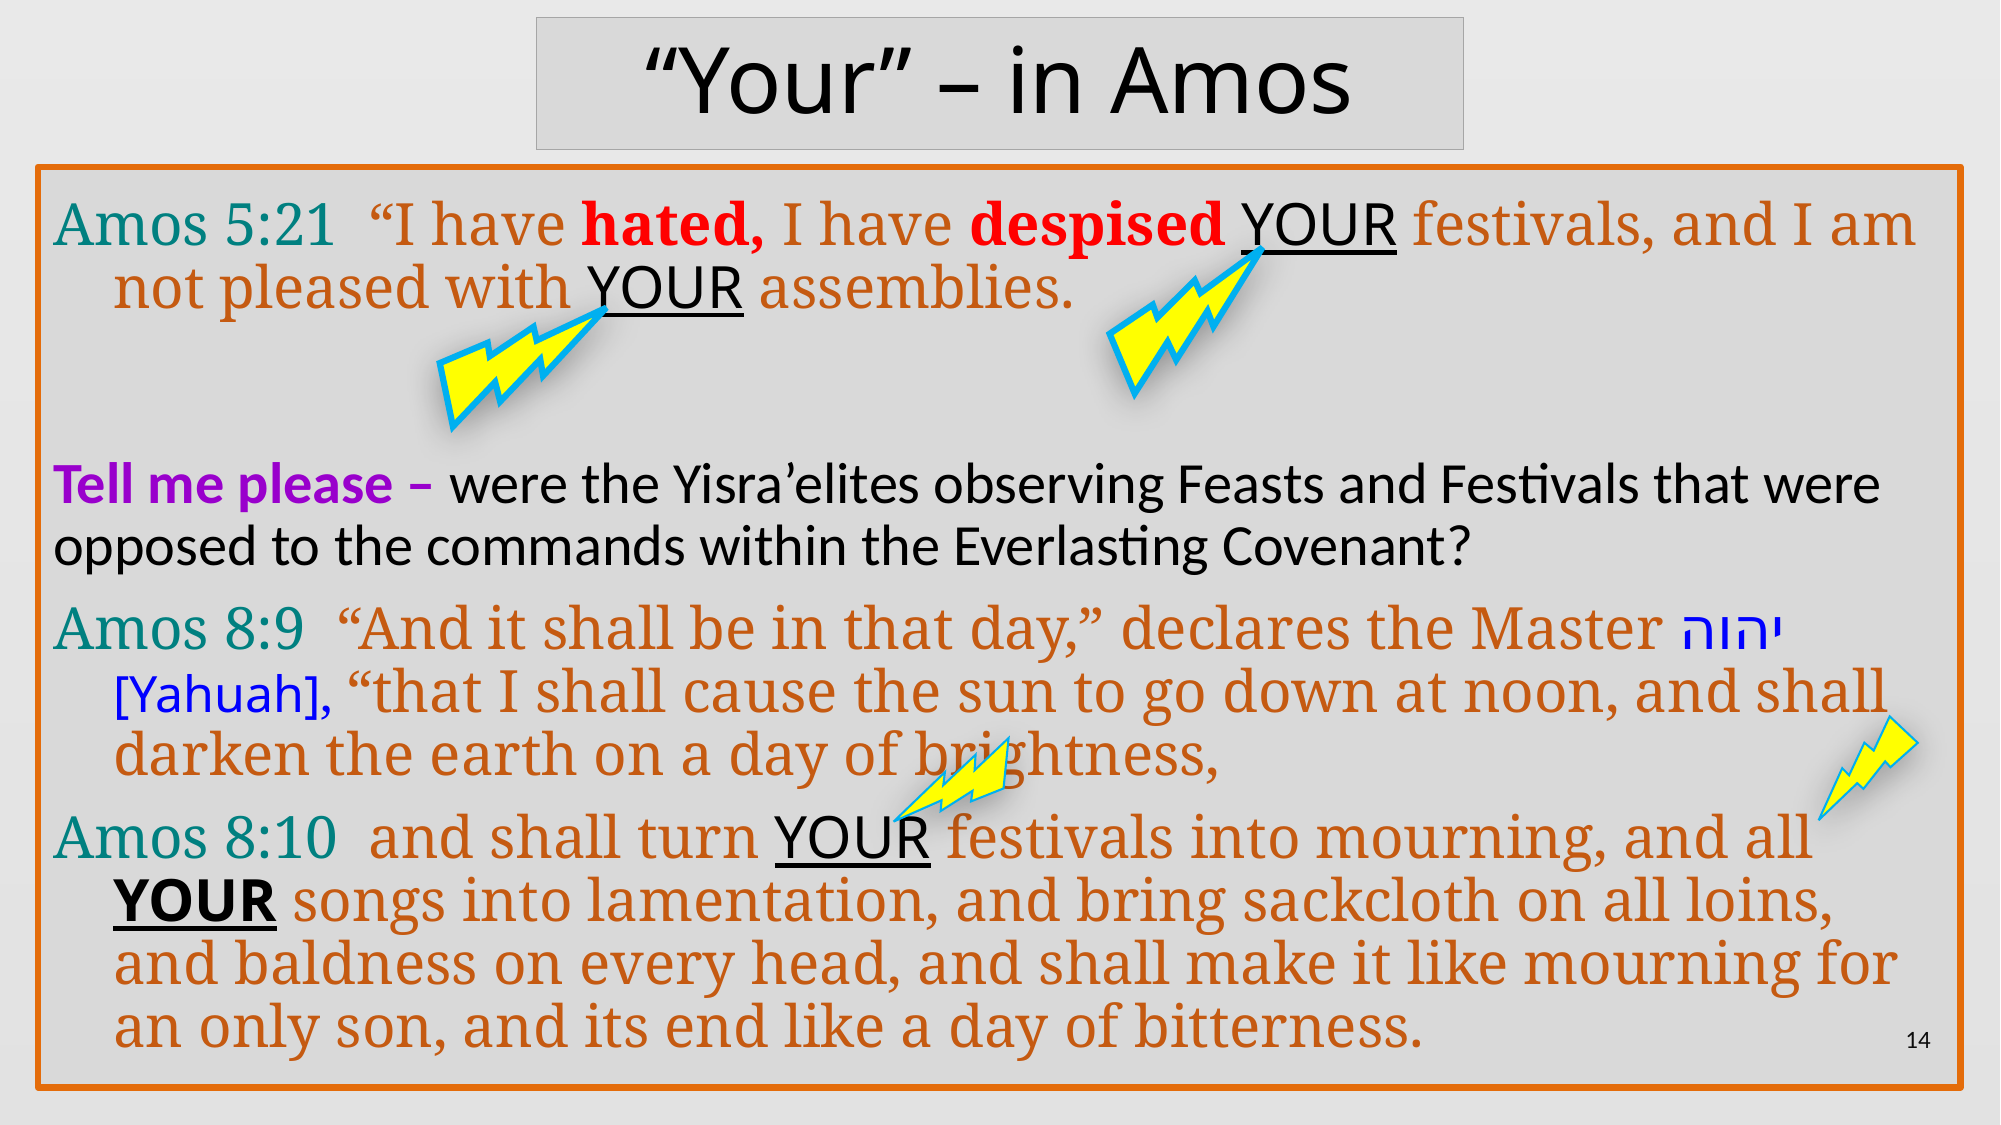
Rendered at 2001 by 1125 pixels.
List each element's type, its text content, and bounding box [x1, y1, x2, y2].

text_box [1108, 246, 1264, 396]
text_box [892, 735, 1010, 823]
text_box [1817, 714, 1920, 821]
list Amos 5:21 “I have hated, I have despised YOUR festivals, and I am not pleased with YOUR assemblies. Tell me please – were the Yisra’elites observing Feasts and Festivals that were opposed to the commands within the Everlasting Covenant? Amos 8:9 “And it shall be in that day,” declares the Master יהוה [Yahuah], “that I shall cause the sun to go down at noon, and shall darken the earth on a day of brightness, Amos 8:10 and shall turn YOUR festivals into mourning, and all YOUR songs into lamentation, and bring sackcloth on all loins, and baldness on every head, and shall make it like mourning for an only son, and its end like a day of bitterness. [38, 166, 1961, 1088]
slide_number 14 [1495, 1008, 1946, 1069]
title “Your” – in Amos [536, 17, 1464, 150]
text_box [438, 306, 608, 429]
